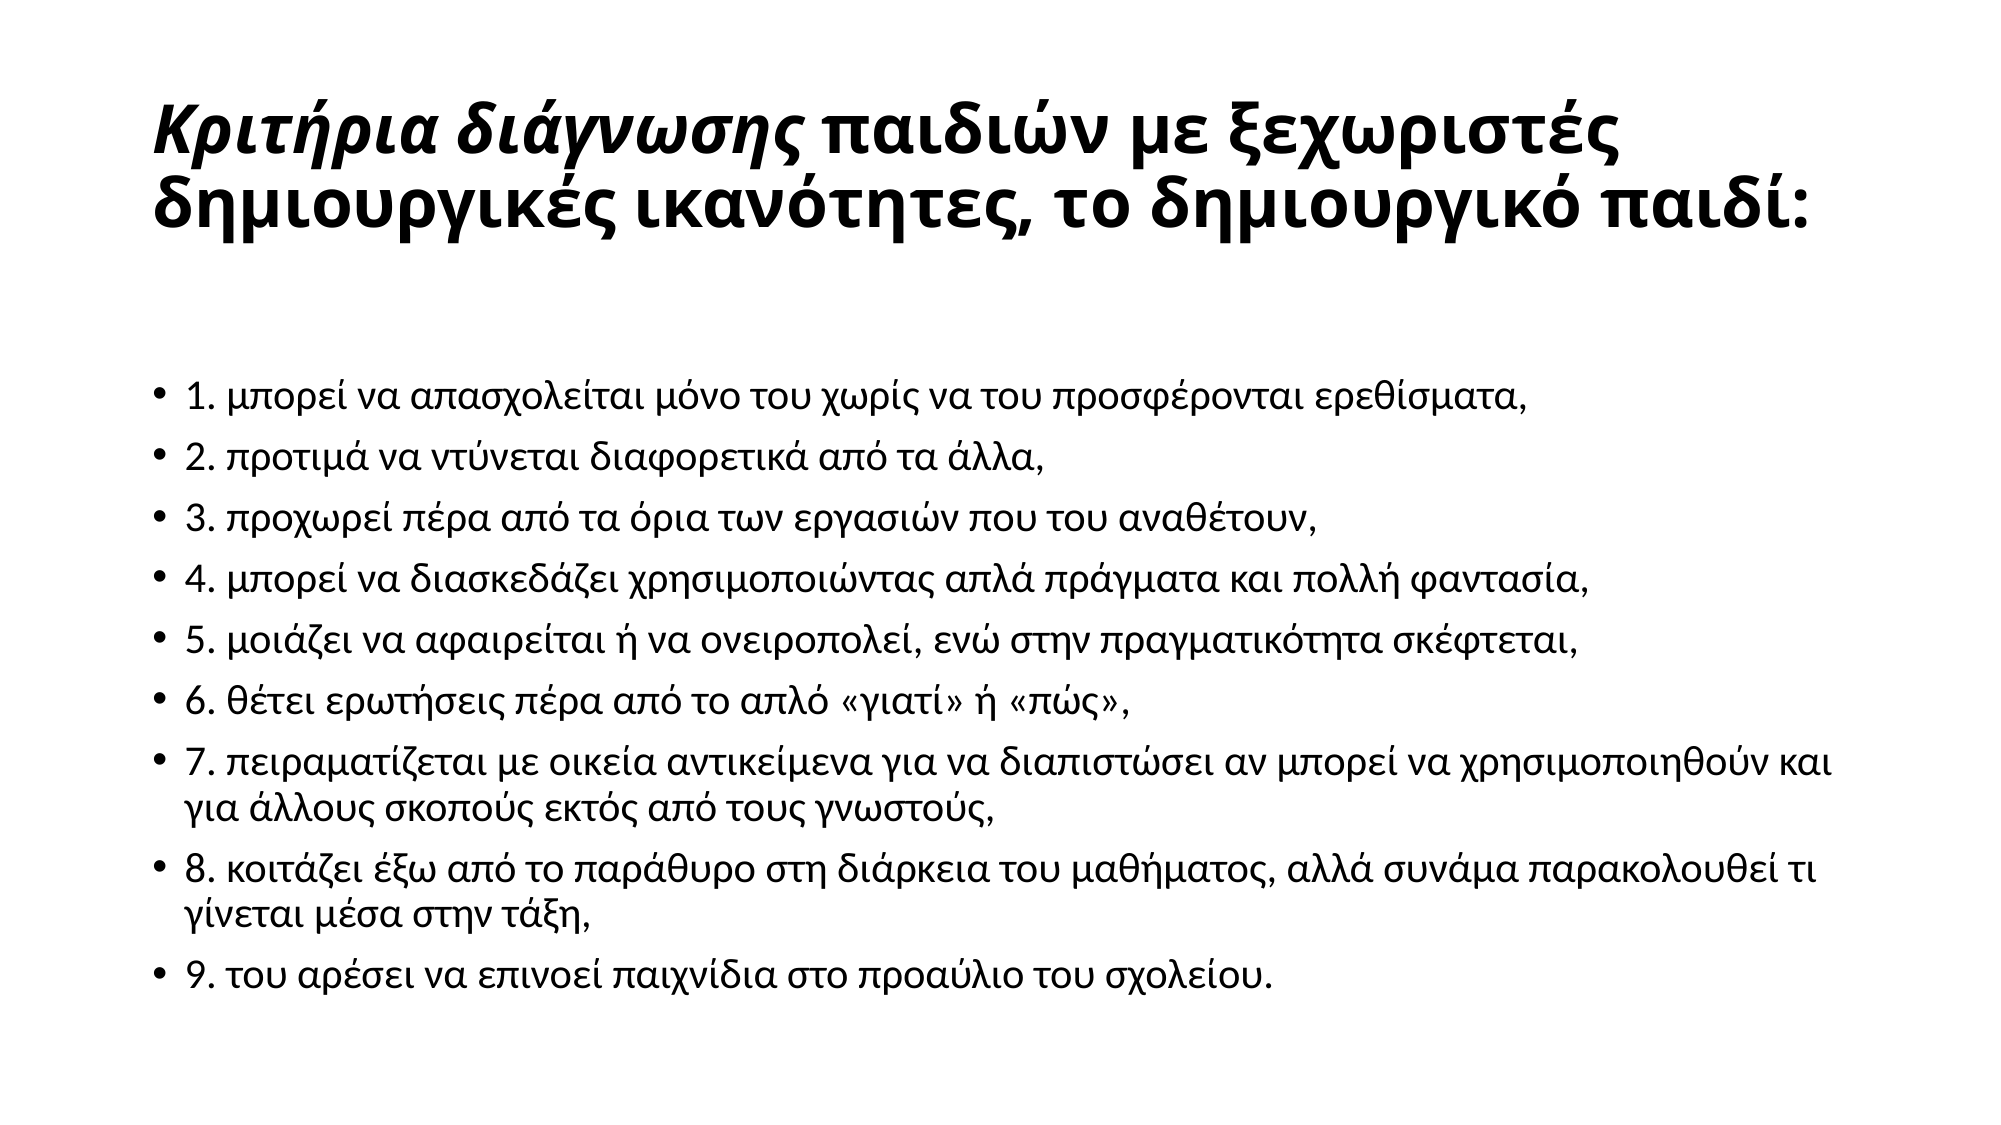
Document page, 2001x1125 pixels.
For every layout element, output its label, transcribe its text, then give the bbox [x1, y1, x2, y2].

list 1. μπορεί να απασχολείται μόνο του χωρίς να του προσφέρονται ερεθίσματα, 2. προτιμά να ντύνεται διαφορετικά από τα άλλα, 3. προχωρεί πέρα από τα όρια των εργασιών που του αναθέτουν, 4. μπορεί να διασκεδάζει χρησιμοποιώντας απλά πράγματα και πολλή φαντασία, 5. μοιάζει να αφαιρείται ή να ονειροπολεί, ενώ στην πραγματικότητα σκέφτεται, 6. θέτει ερωτήσεις πέρα από το απλό «γιατί» ή «πώς», 7. πειραματίζεται με οικεία αντικείμενα για να διαπιστώσει αν μπορεί να χρησιμοποιηθούν και για άλλους σκοπούς εκτός από τους γνωστούς, 8. κοιτάζει έξω από το παράθυρο στη διάρκεια του μαθήματος, αλλά συνάμα παρακολουθεί τι γίνεται μέσα στην τάξη, 9. του αρέσει να επινοεί παιχνίδια στο προαύλιο του σχολείου. [137, 299, 1863, 1014]
title Κριτήρια διάγνωσης παιδιών με ξεχωριστές δημιουργικές ικανότητες, το δημιουργικό παιδί: [137, 59, 1863, 278]
